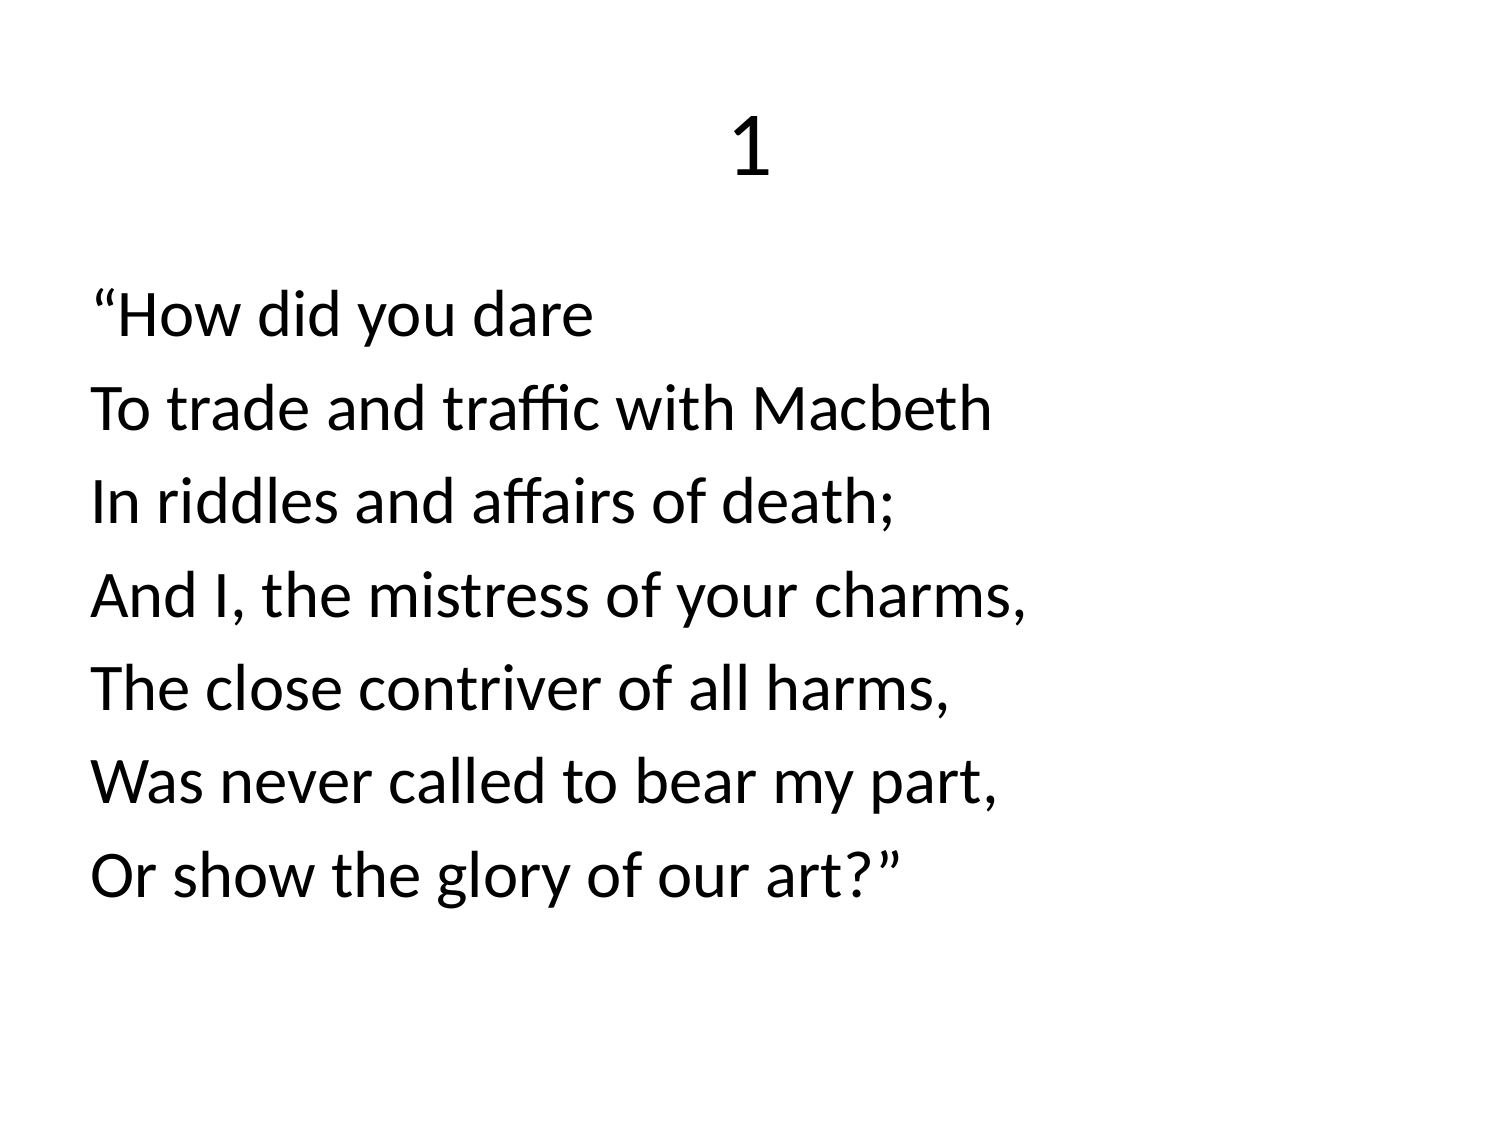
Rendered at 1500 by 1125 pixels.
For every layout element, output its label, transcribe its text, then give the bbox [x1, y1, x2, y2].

list “How did you dare To trade and traffic with Macbeth In riddles and affairs of death; And I, the mistress of your charms, The close contriver of all harms, Was never called to bear my part, Or show the glory of our art?” [75, 262, 1425, 1005]
title 1 [75, 45, 1425, 233]
